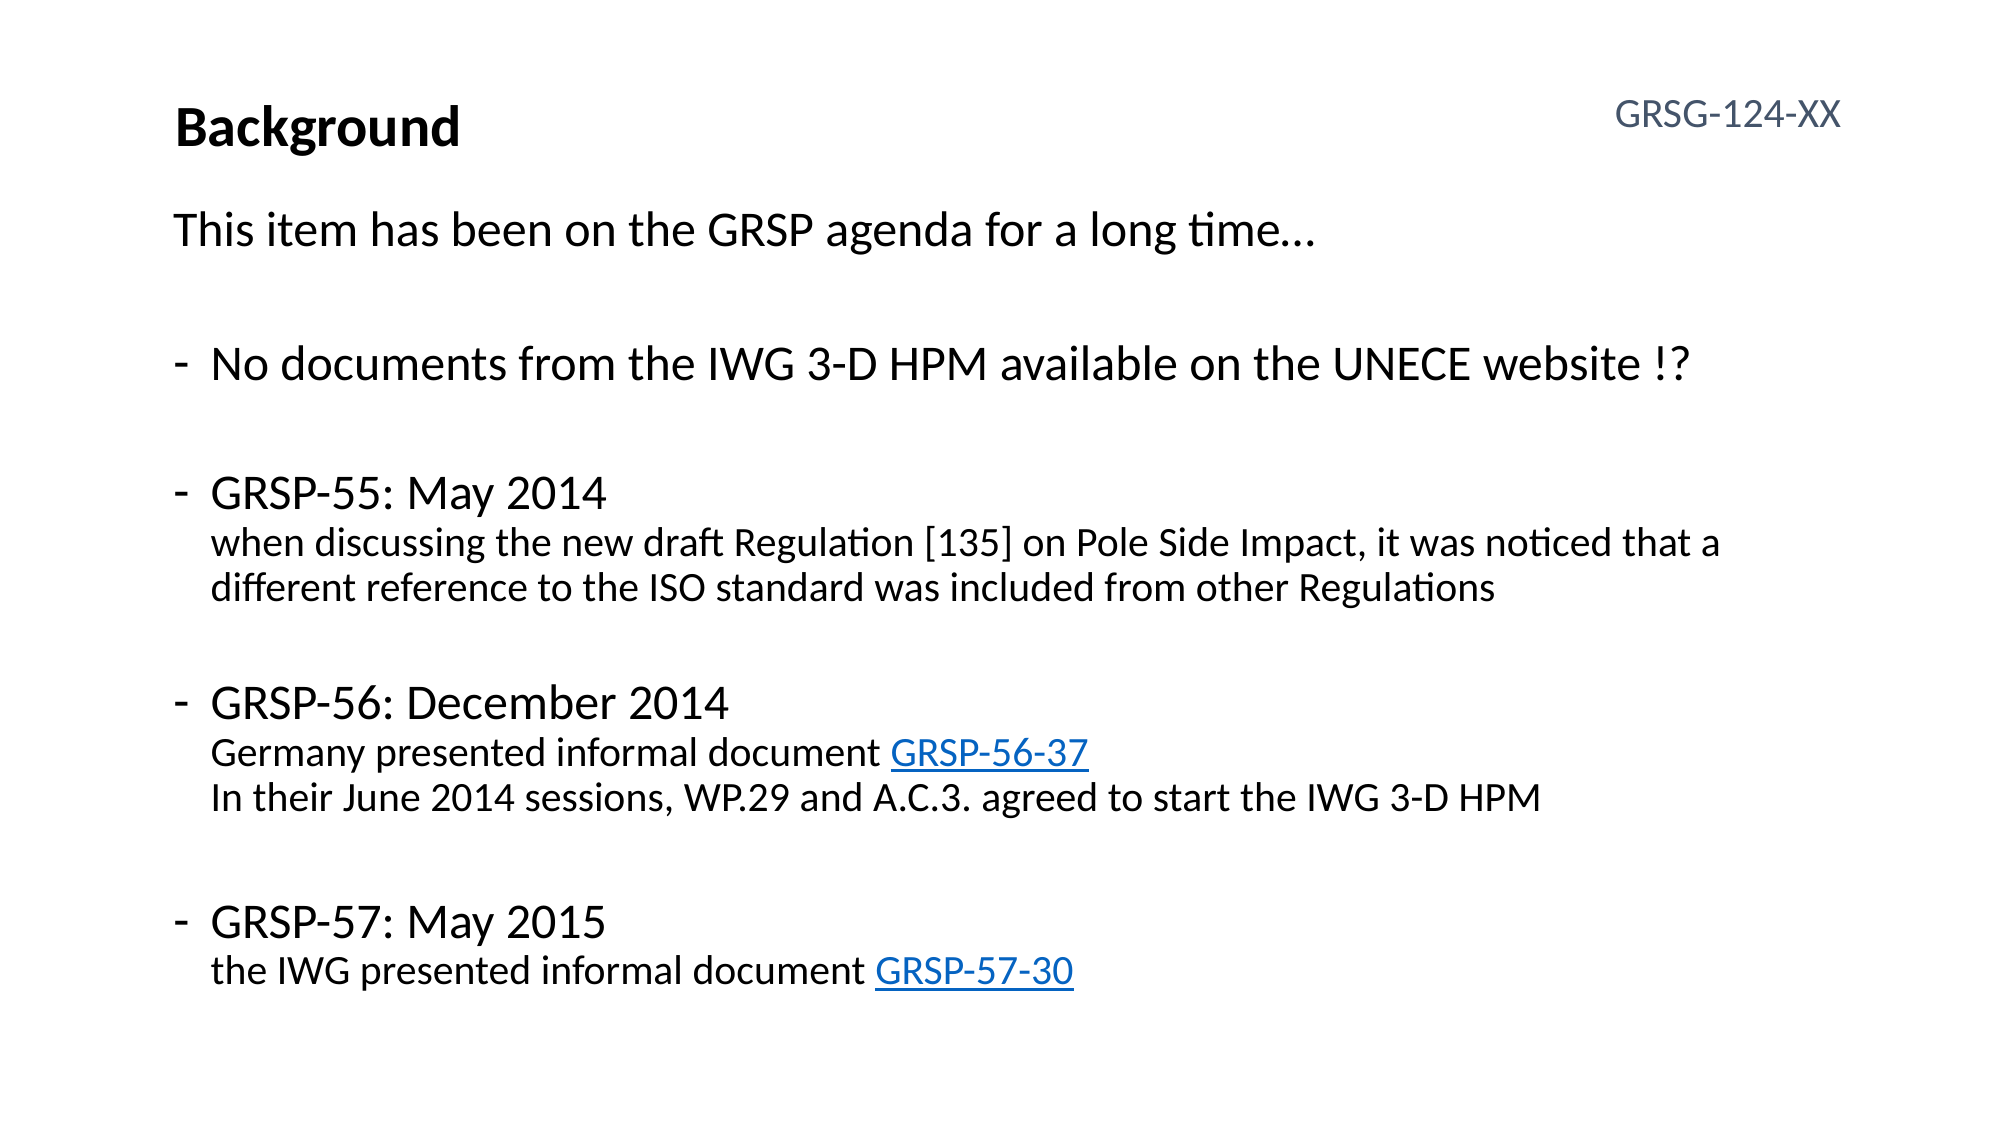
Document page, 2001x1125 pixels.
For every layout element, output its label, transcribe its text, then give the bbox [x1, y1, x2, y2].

text_box GRSG-124-XX [1556, 78, 1856, 163]
text_box This item has been on the GRSP agenda for a long time… No documents from the IWG 3-D HPM available on the UNECE website !? GRSP-55: May 2014 when discussing the new draft Regulation [135] on Pole Side Impact, it was noticed that a different reference to the ISO standard was included from other Regulations GRSP-56: December 2014 Germany presented informal document GRSP-56-37 In their June 2014 sessions, WP.29 and A.C.3. agreed to start the IWG 3-D HPM GRSP-57: May 2015 the IWG presented informal document GRSP-57-30 [158, 195, 1887, 1080]
text_box Background [160, 80, 477, 166]
